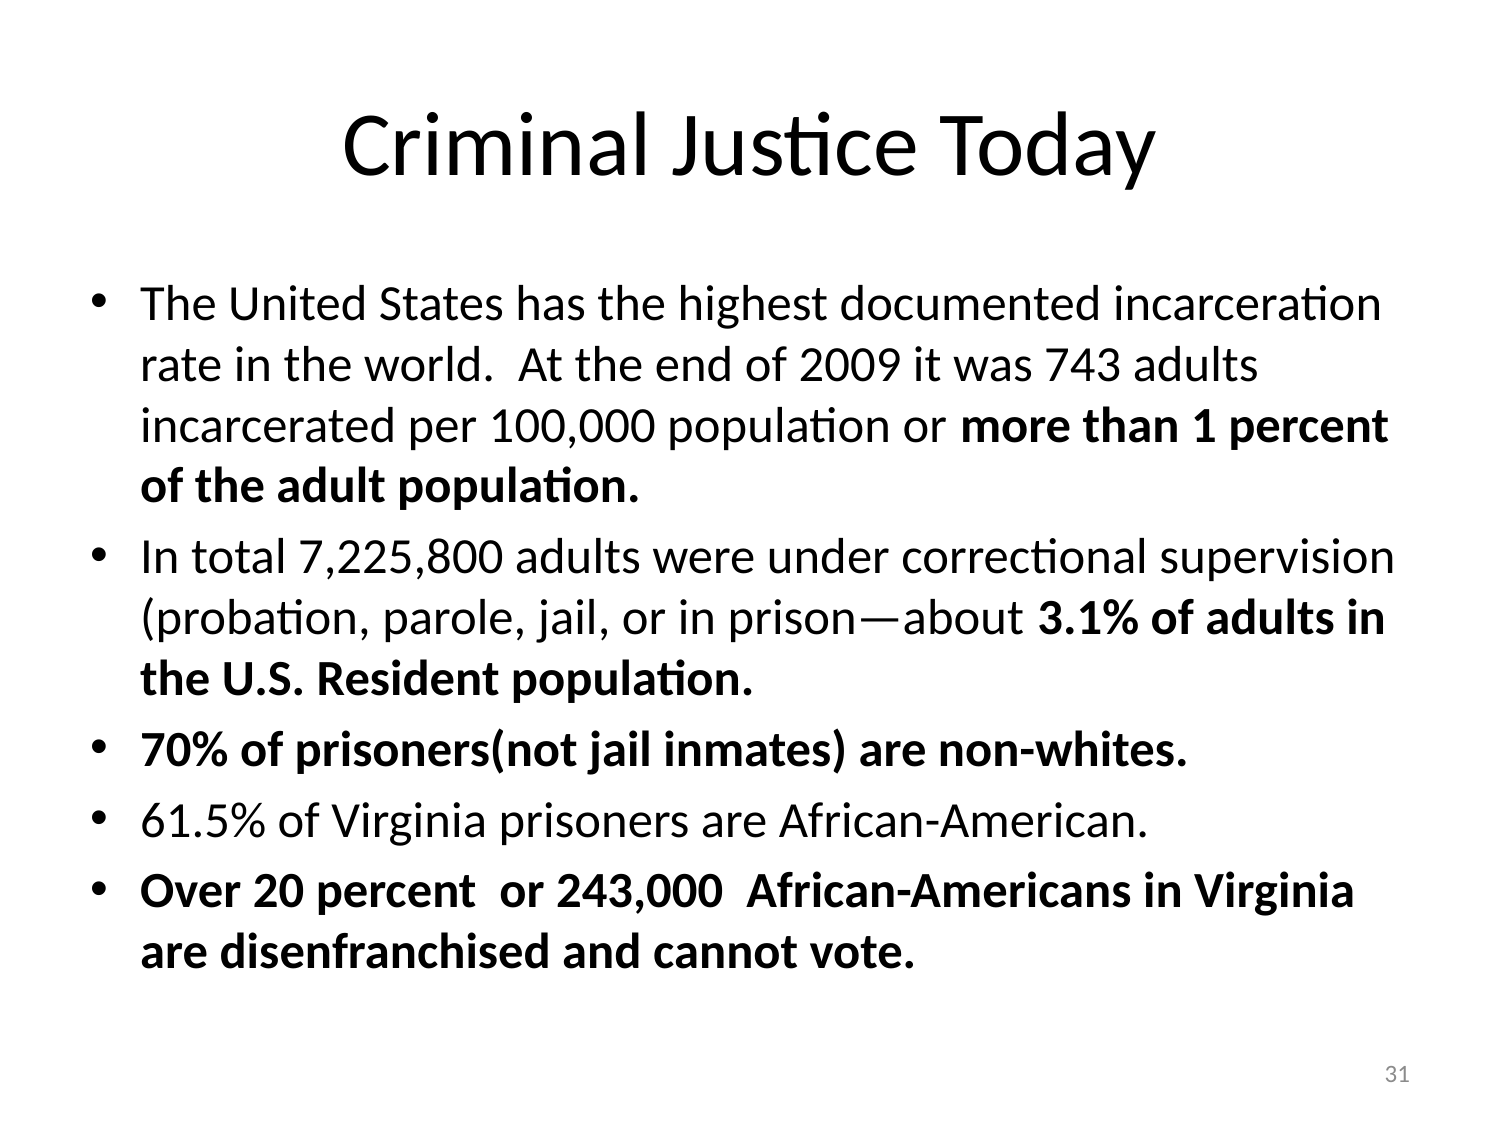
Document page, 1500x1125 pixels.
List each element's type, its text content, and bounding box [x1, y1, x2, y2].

list The United States has the highest documented incarceration rate in the world. At the end of 2009 it was 743 adults incarcerated per 100,000 population or more than 1 percent of the adult population. In total 7,225,800 adults were under correctional supervision (probation, parole, jail, or in prison—about 3.1% of adults in the U.S. Resident population. 70% of prisoners(not jail inmates) are non-whites. 61.5% of Virginia prisoners are African-American. Over 20 percent or 243,000 African-Americans in Virginia are disenfranchised and cannot vote. [75, 262, 1425, 1005]
title Criminal Justice Today [75, 45, 1425, 233]
slide_number 31 [1074, 1042, 1425, 1103]
